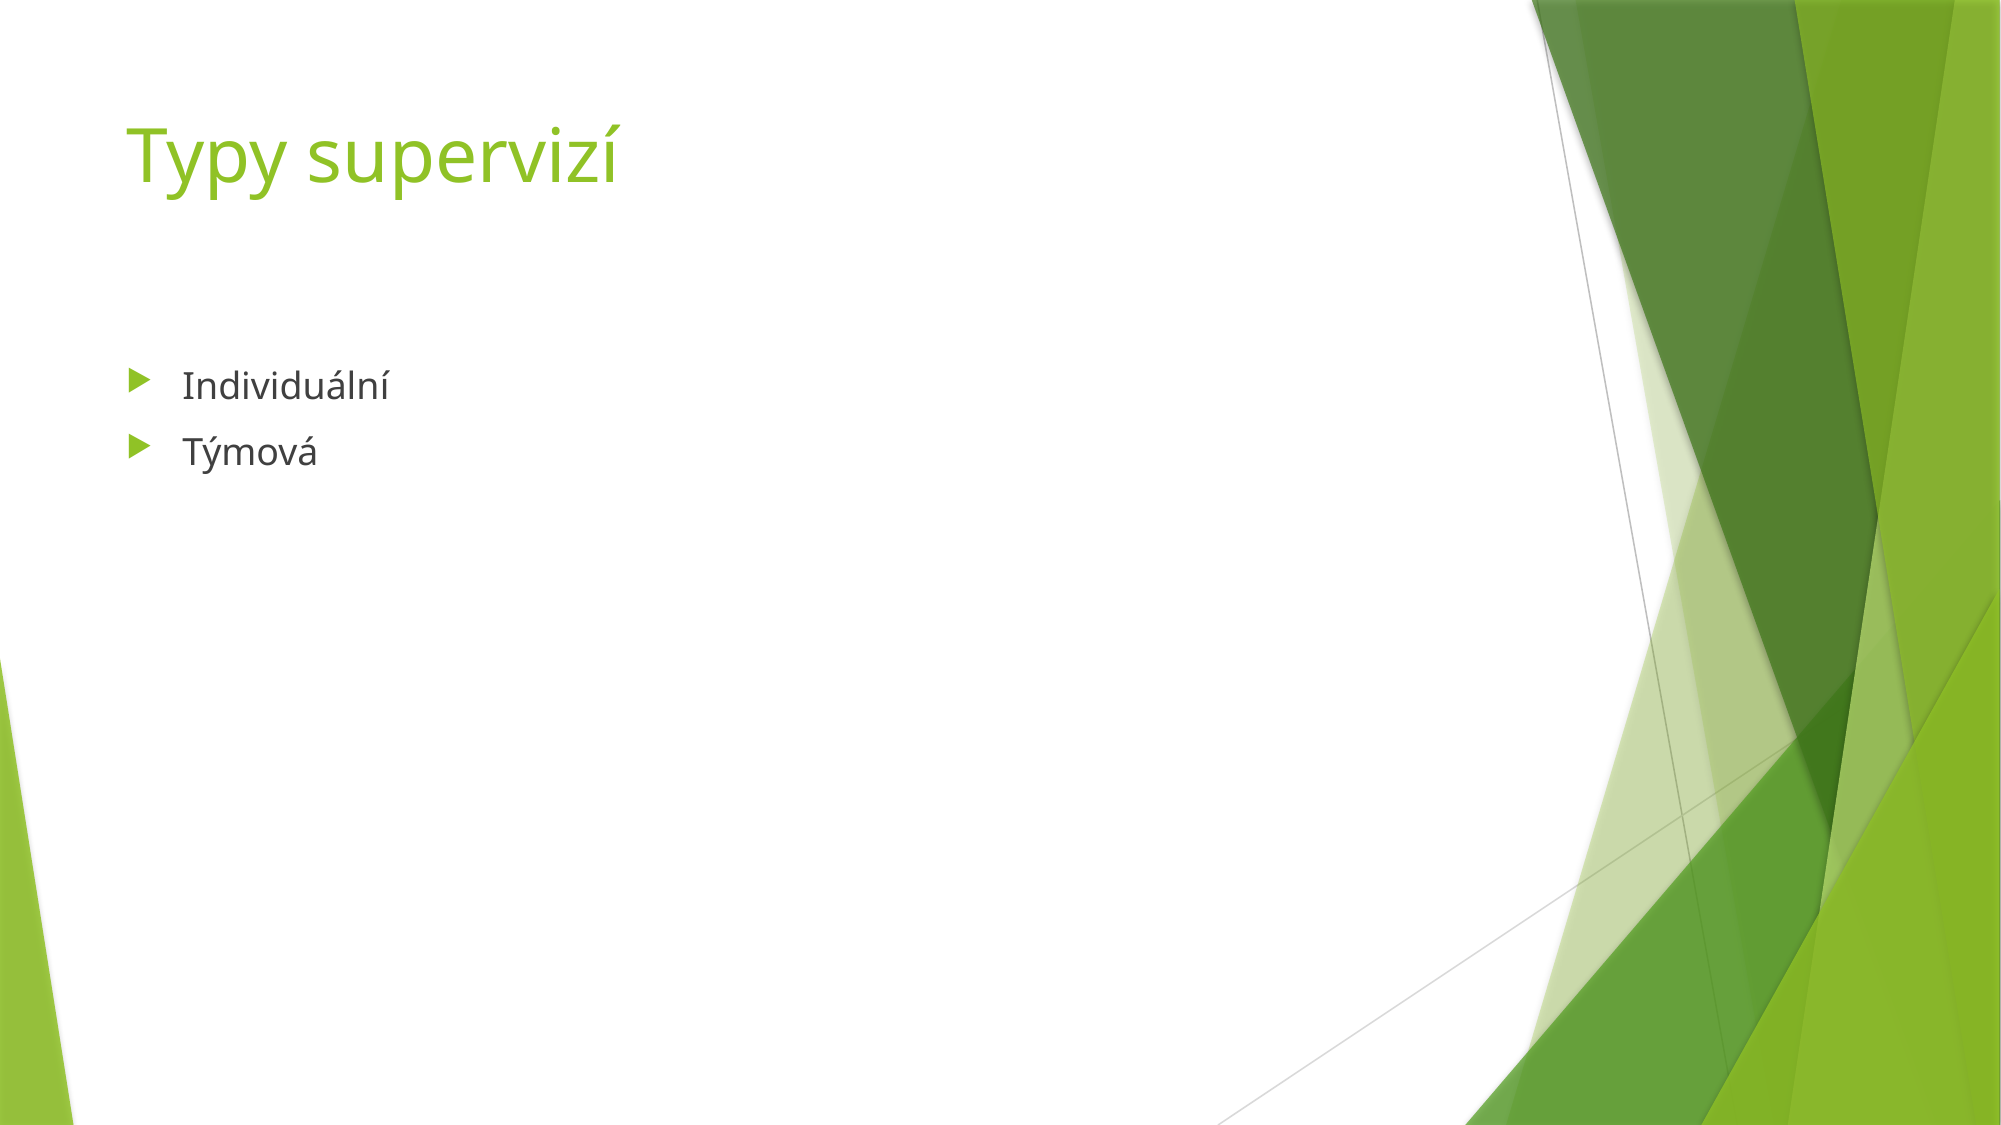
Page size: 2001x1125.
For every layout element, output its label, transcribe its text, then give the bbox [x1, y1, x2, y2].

title Typy supervizí [111, 99, 1522, 317]
list Individuální Týmová [111, 354, 1522, 992]
